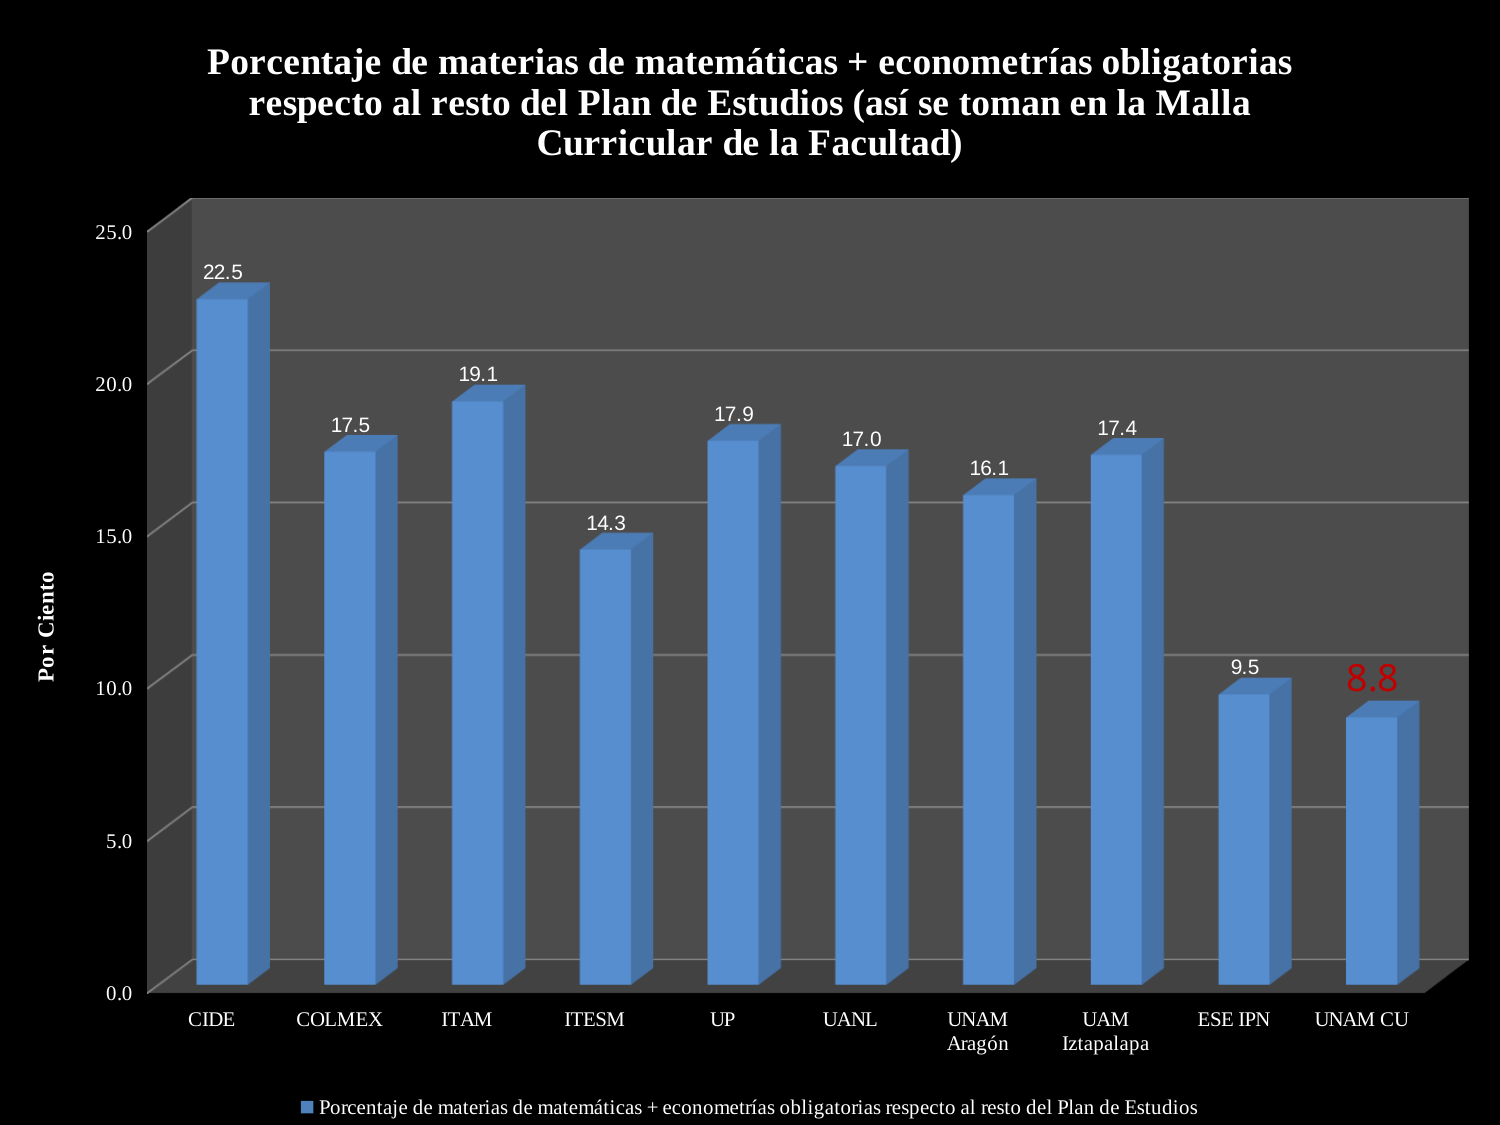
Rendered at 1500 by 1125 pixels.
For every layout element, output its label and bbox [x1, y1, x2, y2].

chart [0, 0, 1500, 1125]
